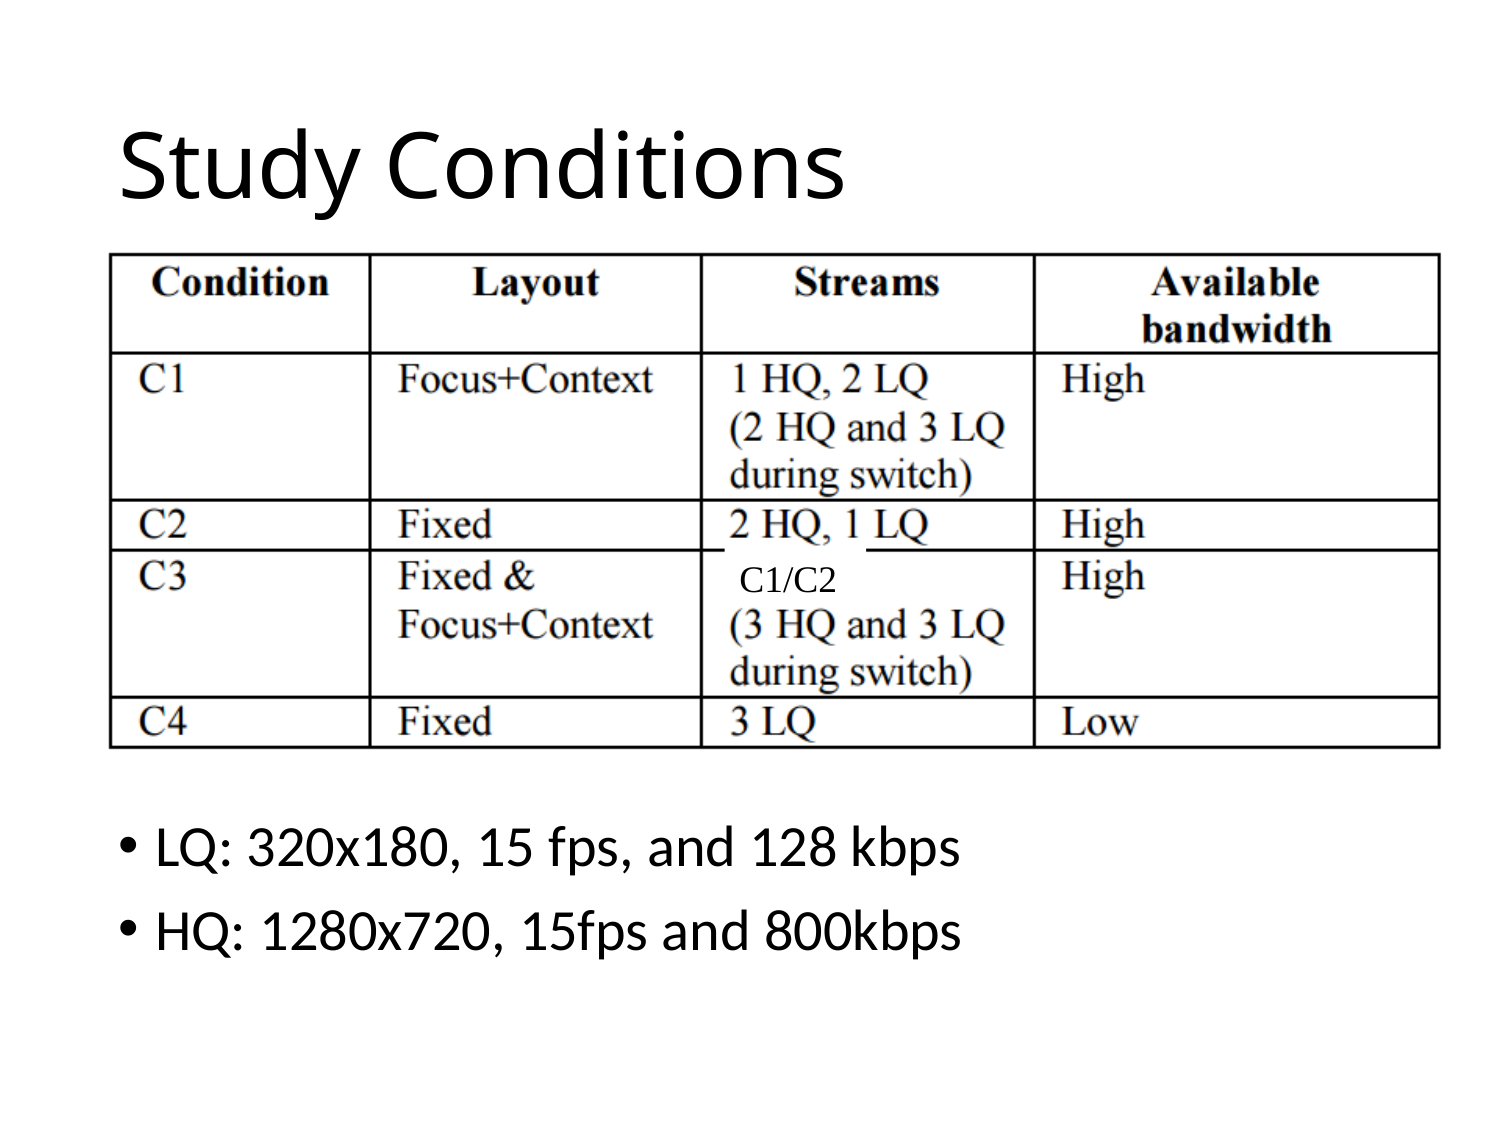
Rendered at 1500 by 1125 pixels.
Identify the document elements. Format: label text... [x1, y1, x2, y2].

title Study Conditions [103, 59, 1397, 247]
picture [103, 247, 1452, 757]
list LQ: 320x180, 15 fps, and 128 kbps HQ: 1280x720, 15fps and 800kbps [103, 757, 1397, 1014]
